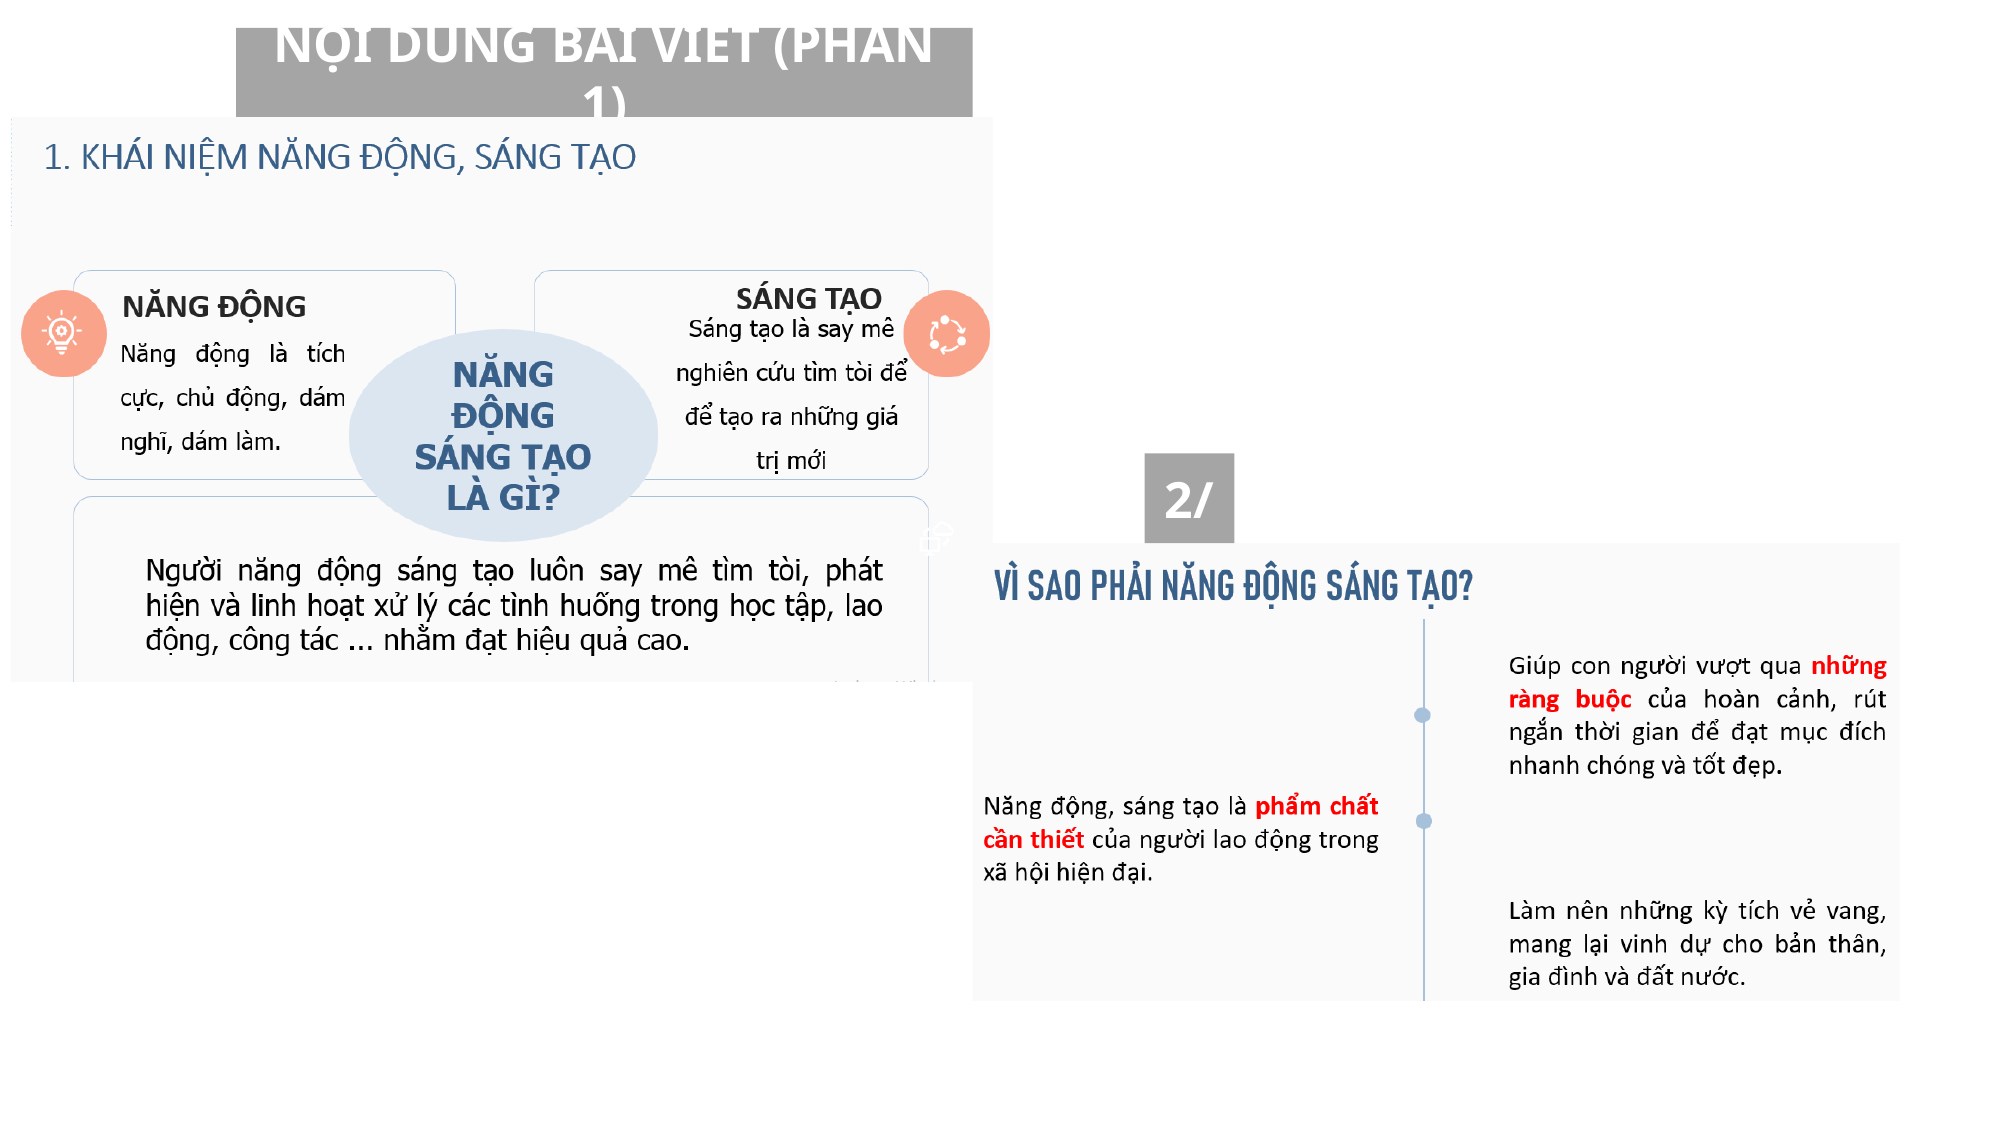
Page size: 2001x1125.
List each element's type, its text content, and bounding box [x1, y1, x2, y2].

text_box 2/ [1144, 452, 1235, 543]
picture [10, 117, 1900, 1001]
text_box NỘI DUNG BÀI VIẾT (PHẦN 1) [235, 27, 974, 117]
